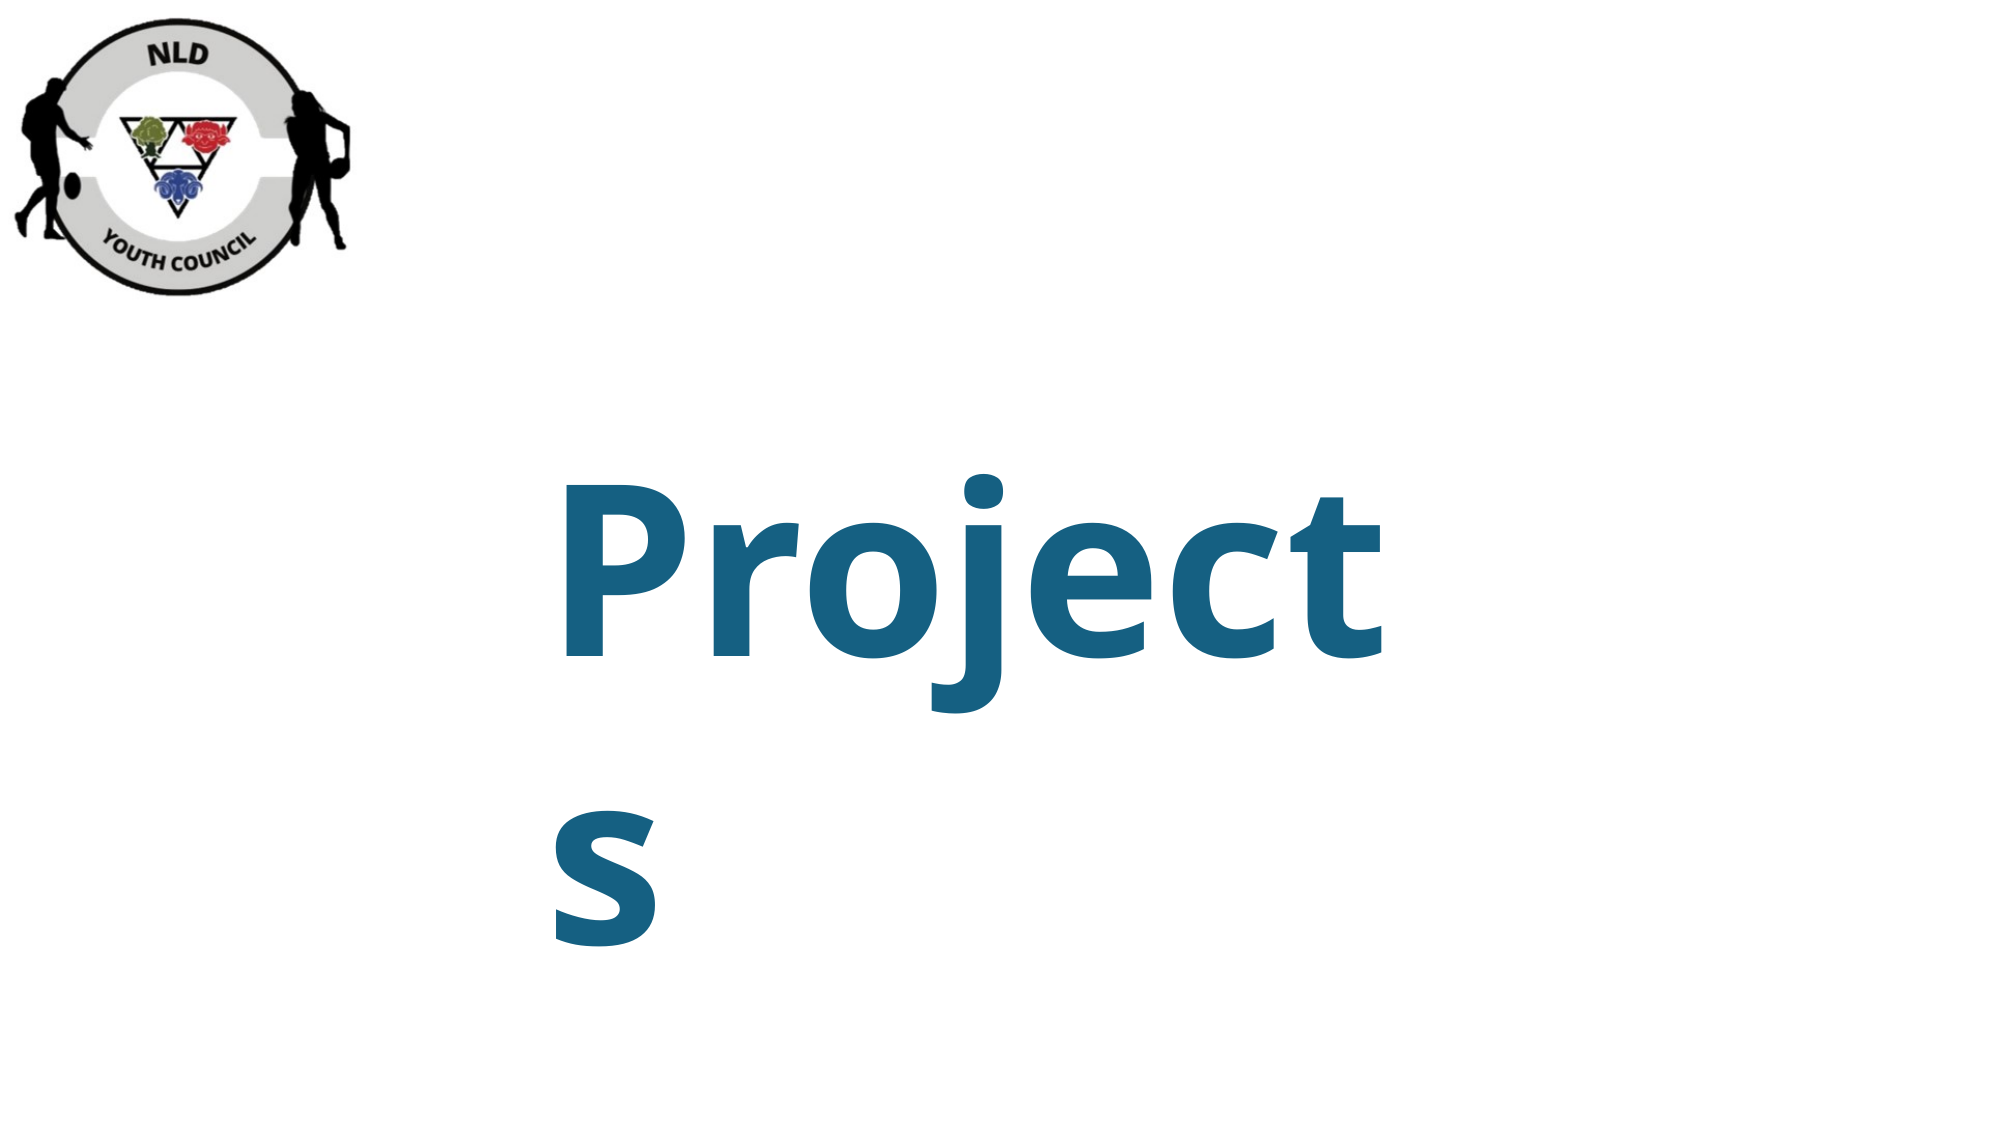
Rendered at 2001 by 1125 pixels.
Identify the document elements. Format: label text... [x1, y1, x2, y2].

text_box Projects [530, 409, 1470, 1000]
picture [0, 9, 370, 316]
